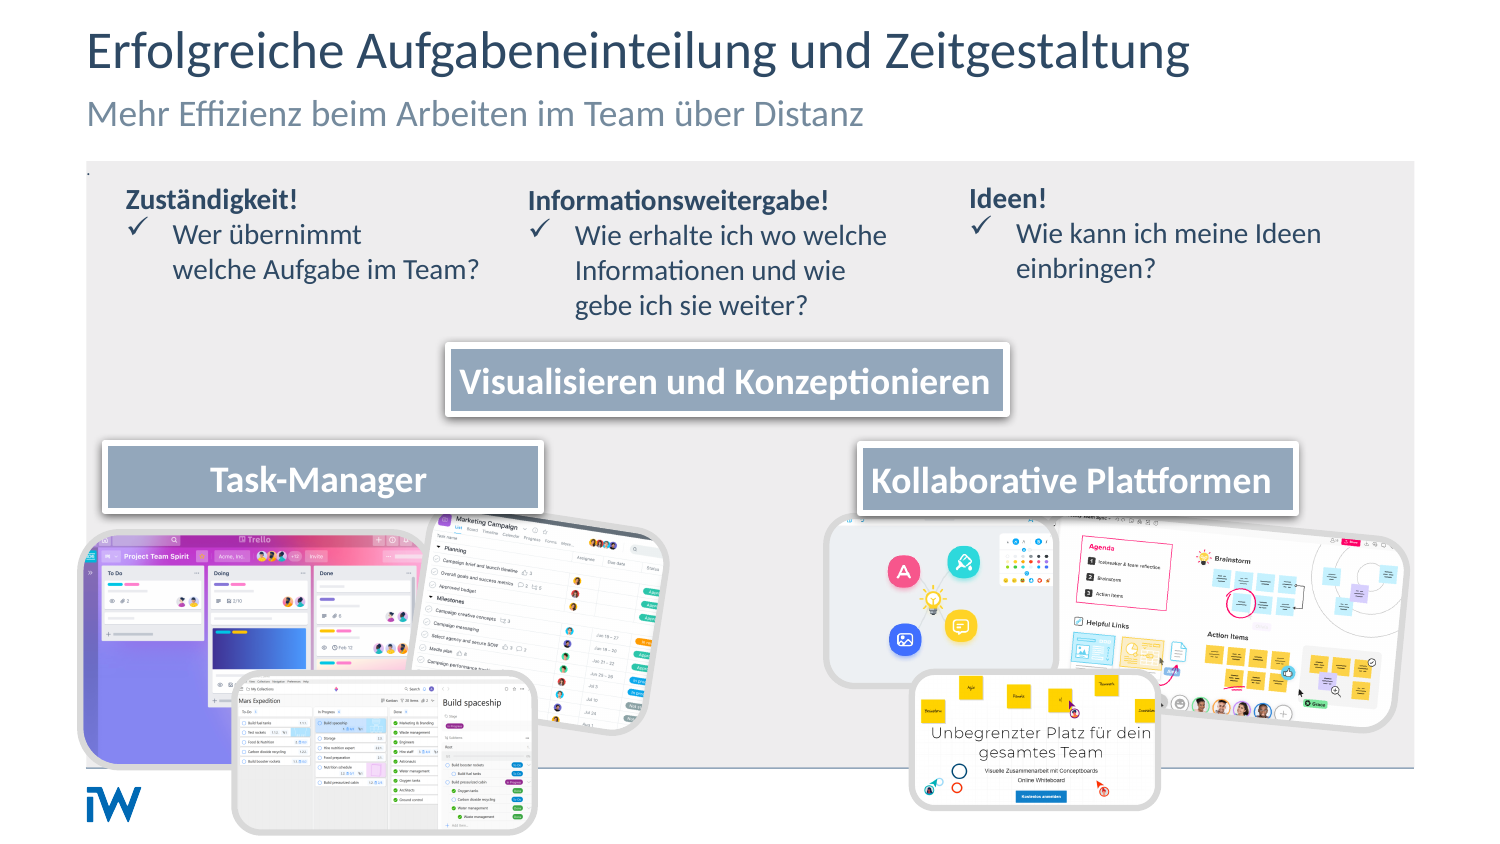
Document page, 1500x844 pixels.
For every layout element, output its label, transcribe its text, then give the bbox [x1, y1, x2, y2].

list Mehr Effizienz beim Arbeiten im Team über Distanz [86, 94, 1415, 139]
text_box Ideen! Wie kann ich meine Ideen einbringen? [954, 172, 1500, 327]
text_box Zuständigkeit! Wer übernimmt welche Aufgabe im Team? [111, 172, 954, 293]
picture [60, 512, 663, 844]
text_box Visualisieren und Konzeptionieren [447, 345, 1007, 414]
picture [826, 514, 1403, 809]
text_box Kollaborative Plattformen [859, 444, 1297, 513]
text_box Informationsweitergabe! Wie erhalte ich wo welche Informationen und wie gebe ich sie weiter? [513, 174, 1500, 364]
text_box Task-Manager [104, 442, 542, 512]
list . [86, 161, 1415, 768]
title Erfolgreiche Aufgabeneinteilung und Zeitgestaltung [86, 22, 1416, 94]
